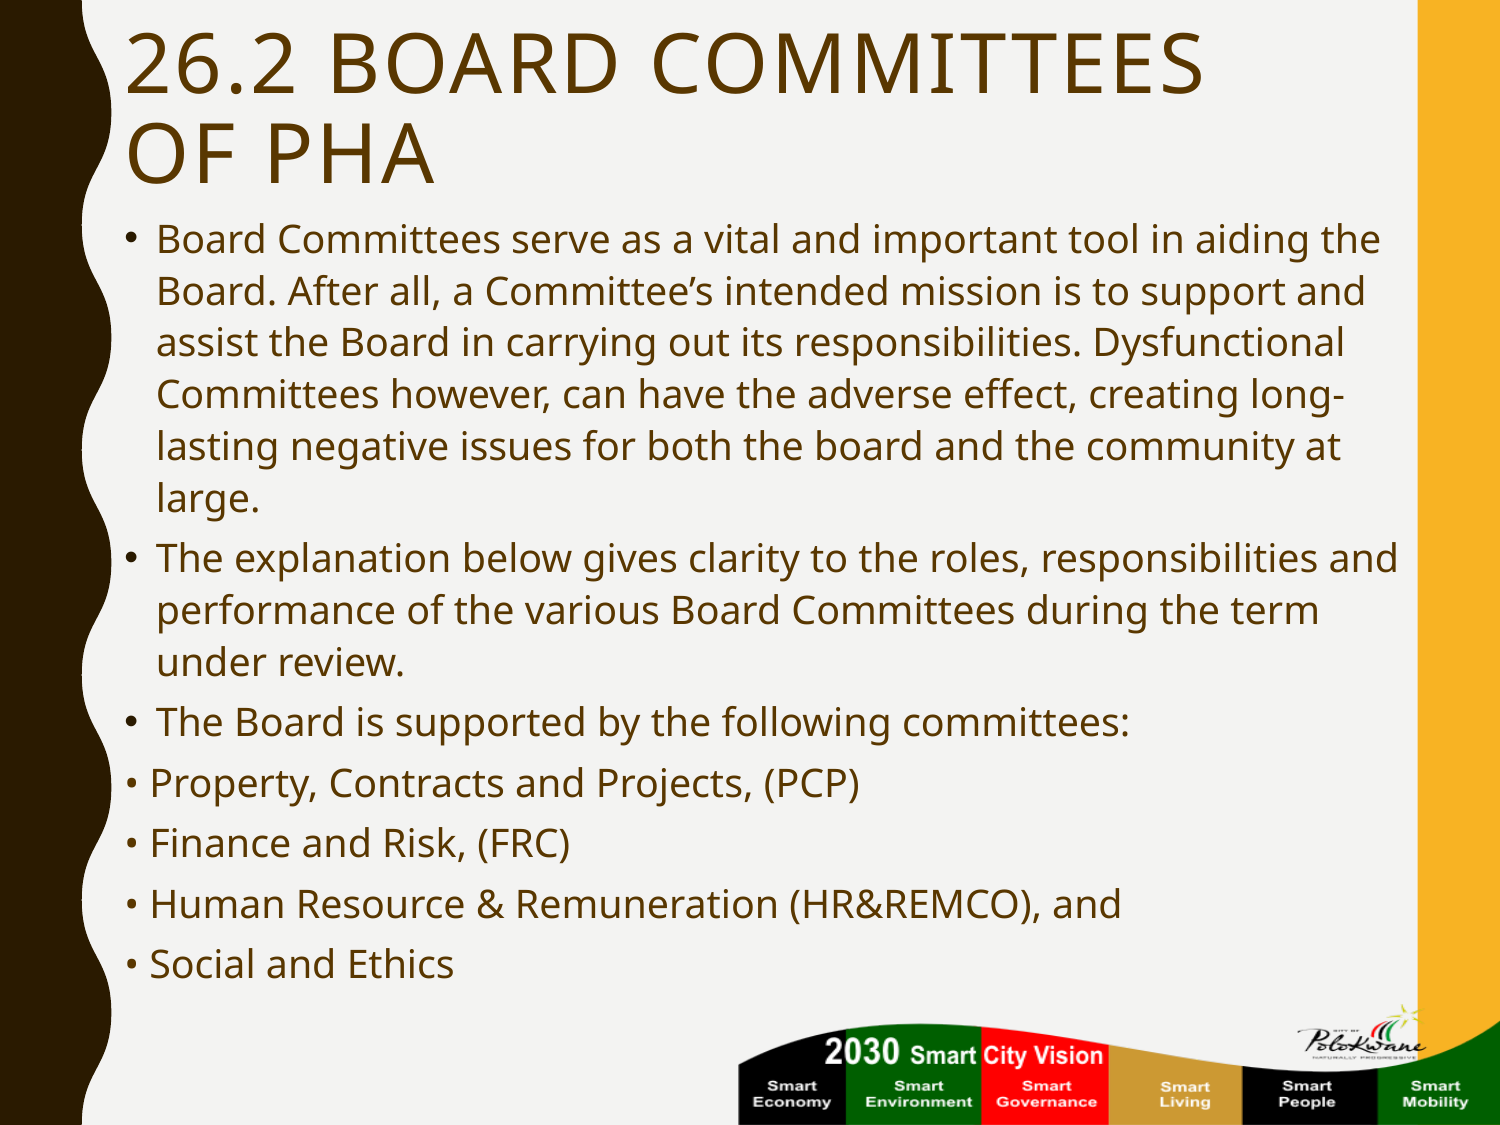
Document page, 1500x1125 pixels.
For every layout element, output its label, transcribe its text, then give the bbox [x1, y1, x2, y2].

title 26.2 BOARD COMMITTEES OF PHA [109, 14, 1362, 161]
list Board Committees serve as a vital and important tool in aiding the Board. After all, a Committee’s intended mission is to support and assist the Board in carrying out its responsibilities. Dysfunctional Committees however, can have the adverse effect, creating long-lasting negative issues for both the board and the community at large. The explanation below gives clarity to the roles, responsibilities and performance of the various Board Committees during the term under review. The Board is supported by the following committees: • Property, Contracts and Projects, (PCP) • Finance and Risk, (FRC) • Human Resource & Remuneration (HR&REMCO), and • Social and Ethics [109, 201, 1418, 1003]
picture [738, 1004, 1500, 1125]
